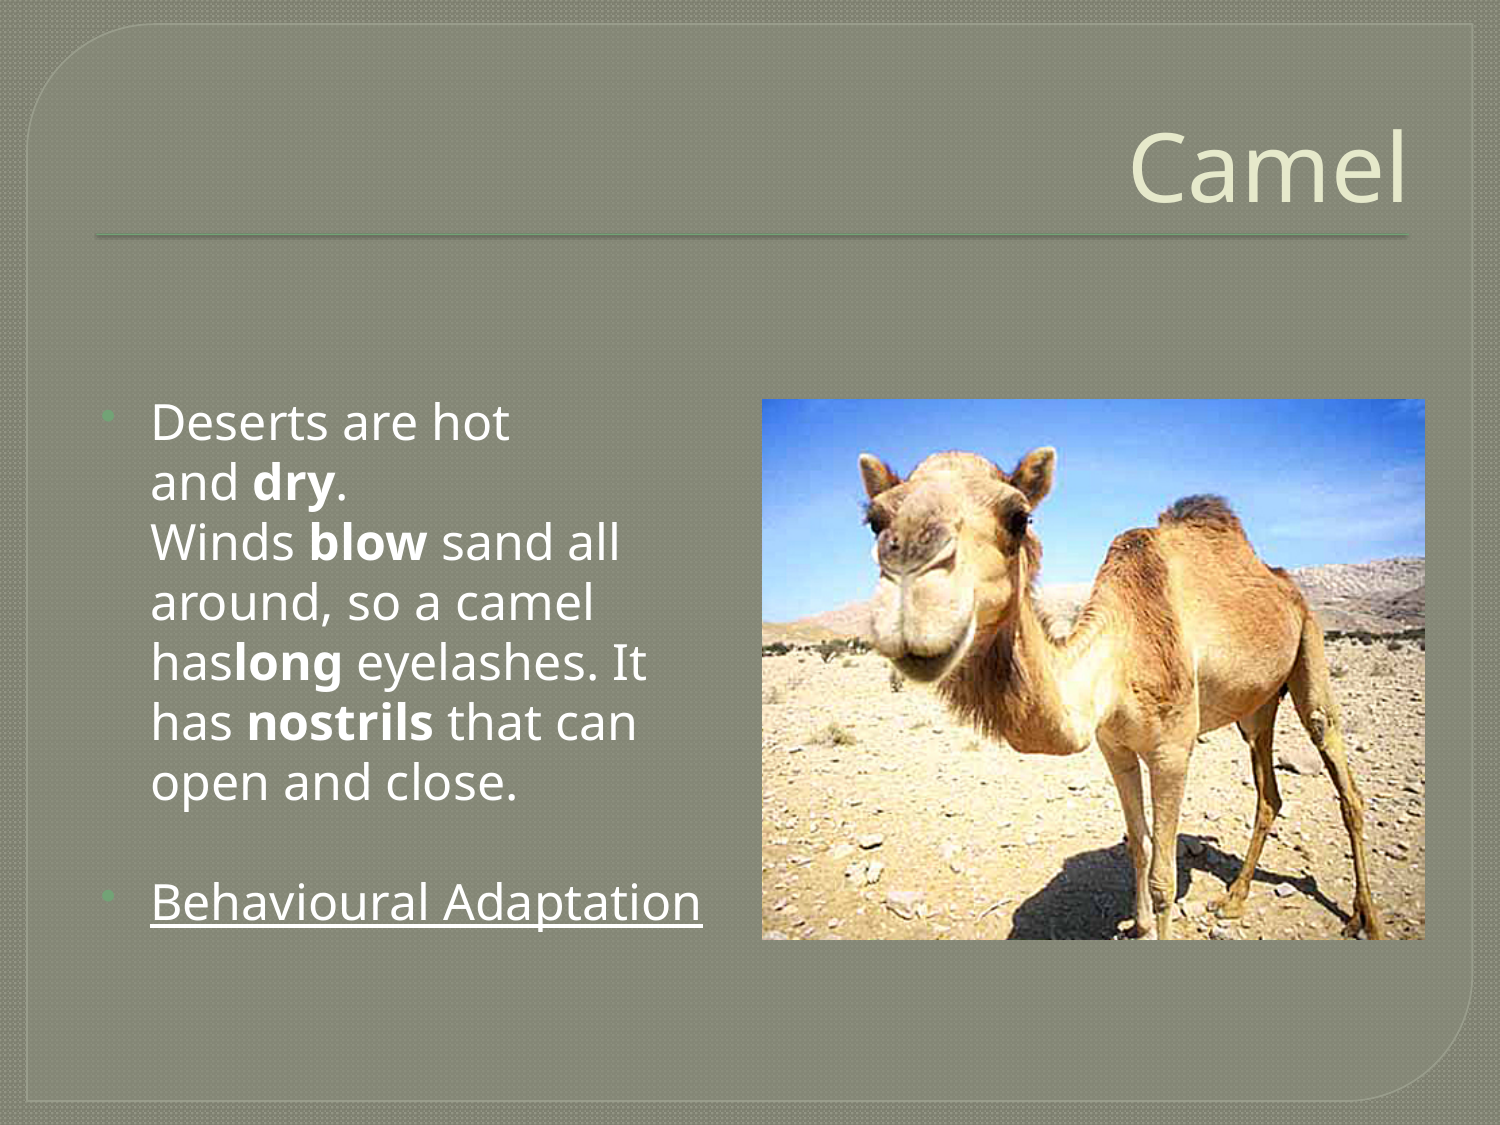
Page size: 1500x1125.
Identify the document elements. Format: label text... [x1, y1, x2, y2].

list Deserts are hot and dry. Winds blow sand all around, so a camel haslong eyelashes. It has nostrils that can open and close. Behavioural Adaptation [87, 382, 738, 1125]
title Camel [75, 41, 1425, 230]
picture [762, 399, 1426, 940]
